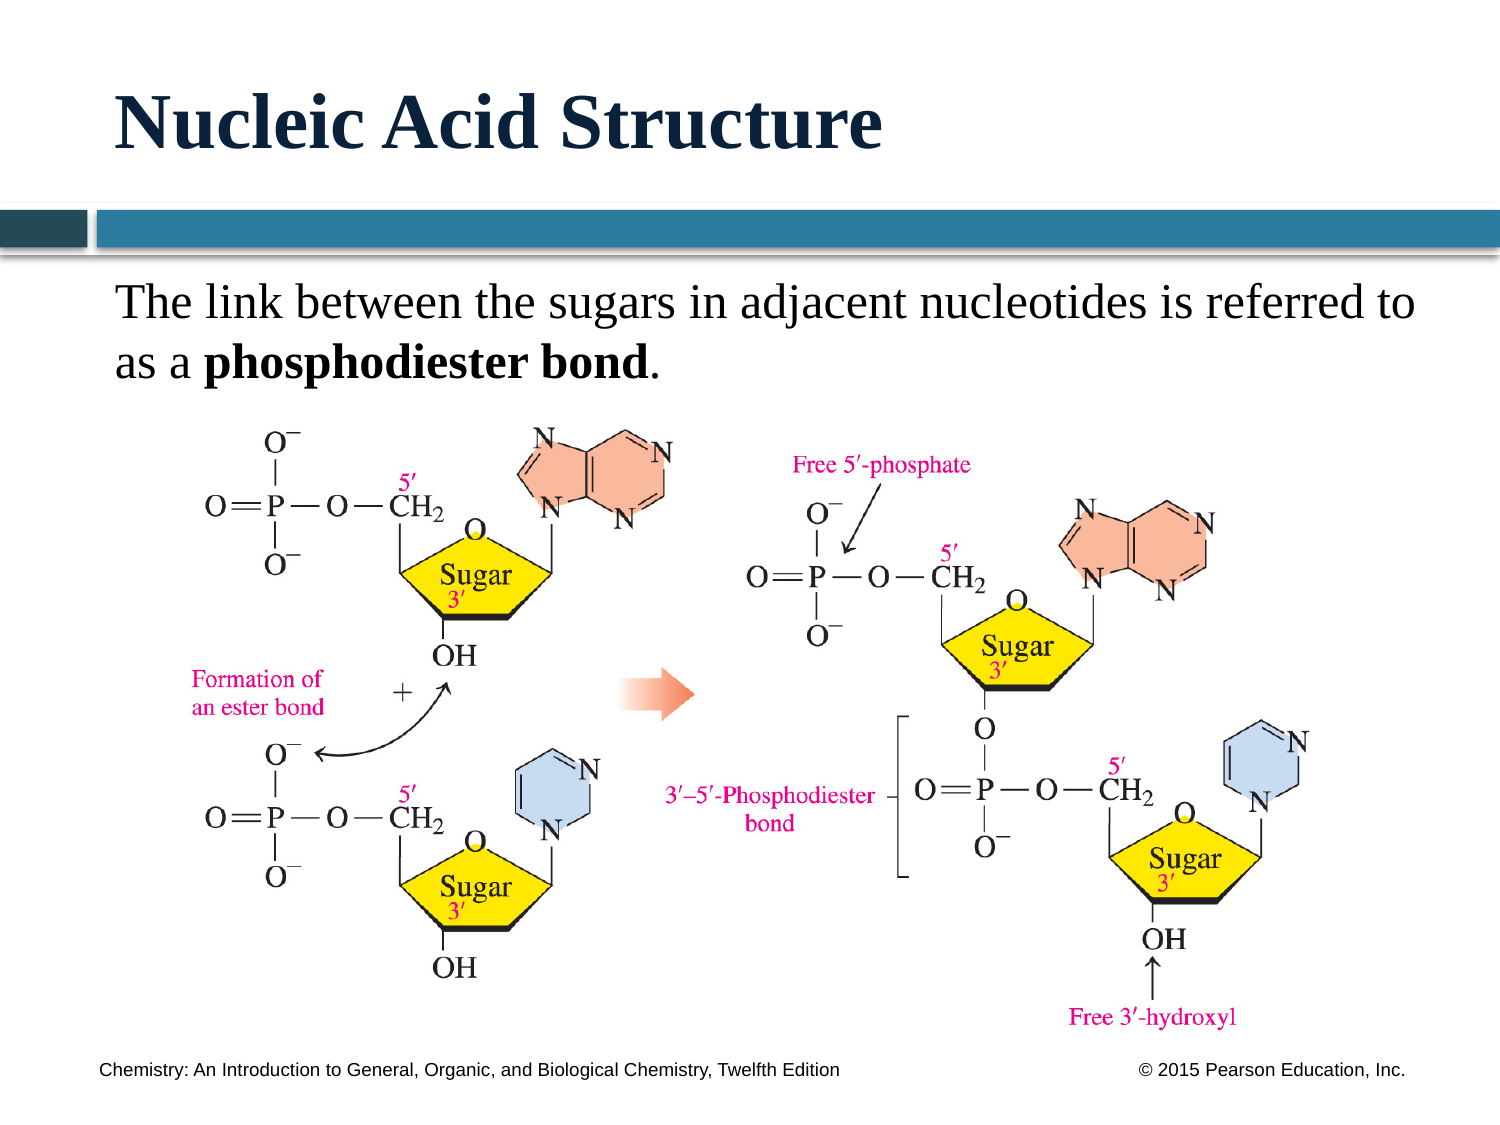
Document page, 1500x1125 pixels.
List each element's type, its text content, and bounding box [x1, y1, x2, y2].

list The link between the sugars in adjacent nucleotides is referred to as a phosphodiester bond. [99, 260, 1438, 936]
title Nucleic Acid Structure [99, 42, 1370, 193]
picture [180, 416, 1319, 1034]
